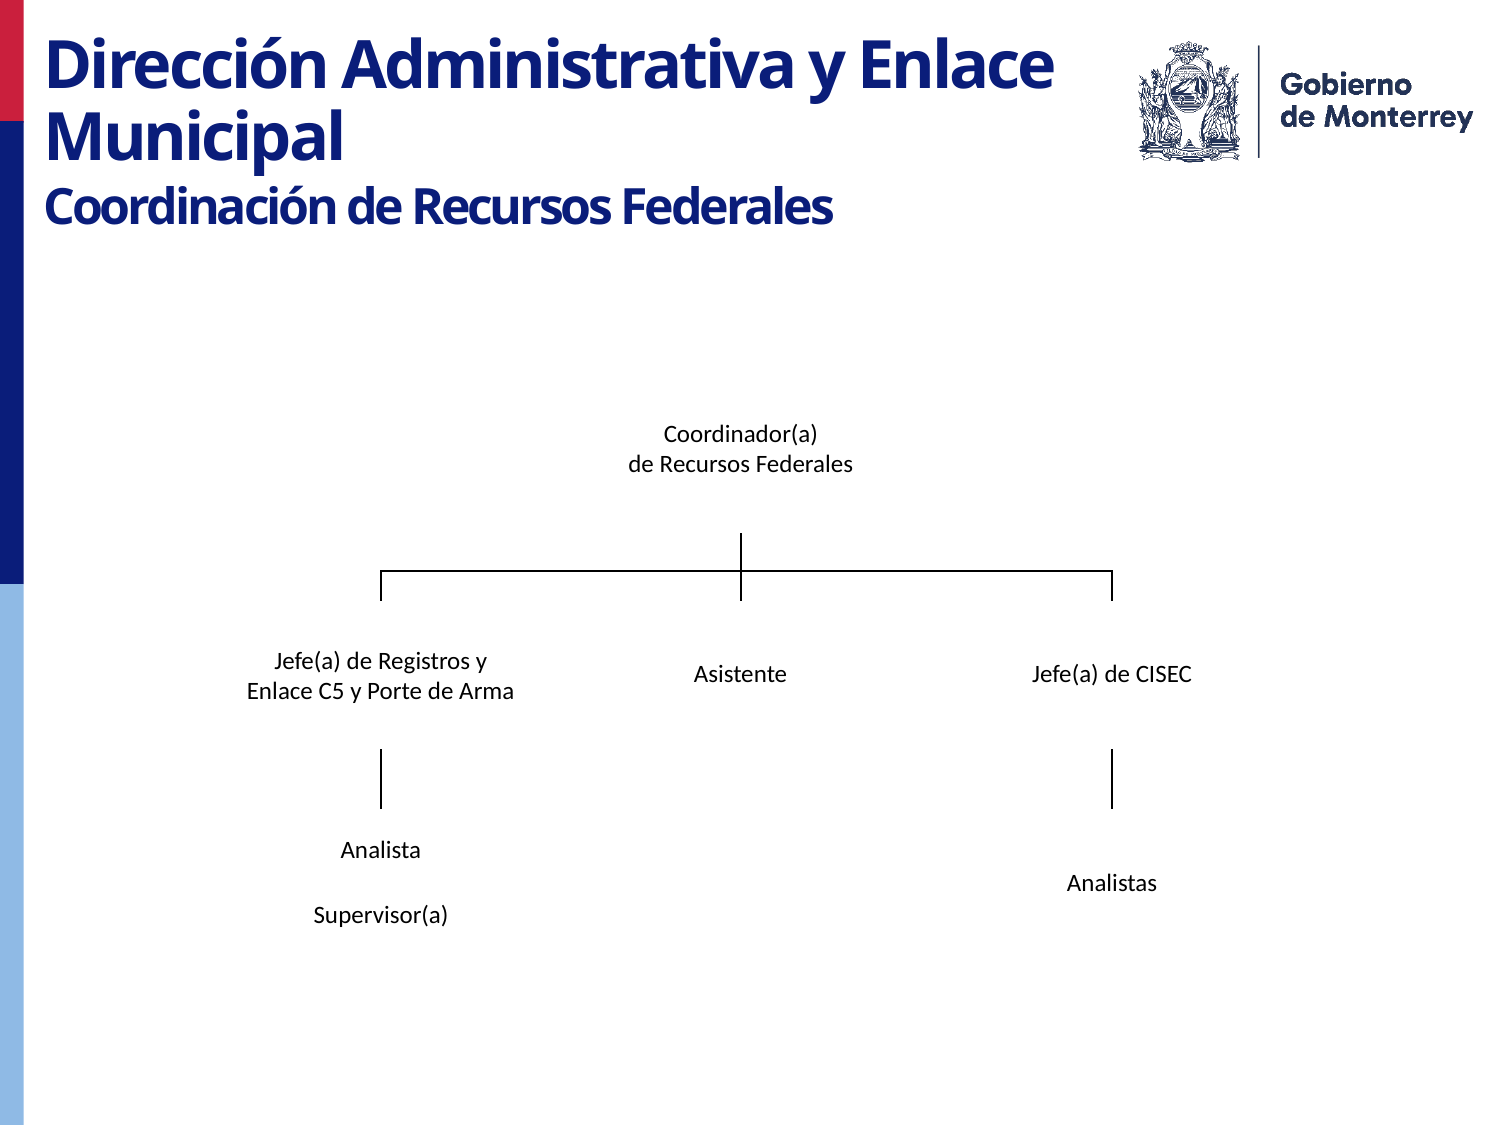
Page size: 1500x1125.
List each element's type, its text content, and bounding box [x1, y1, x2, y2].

text_box Dirección Administrativa y Enlace Municipal Coordinación de Recursos Federales [28, 23, 1149, 243]
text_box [214, 293, 1268, 1032]
picture [1149, 30, 1483, 173]
